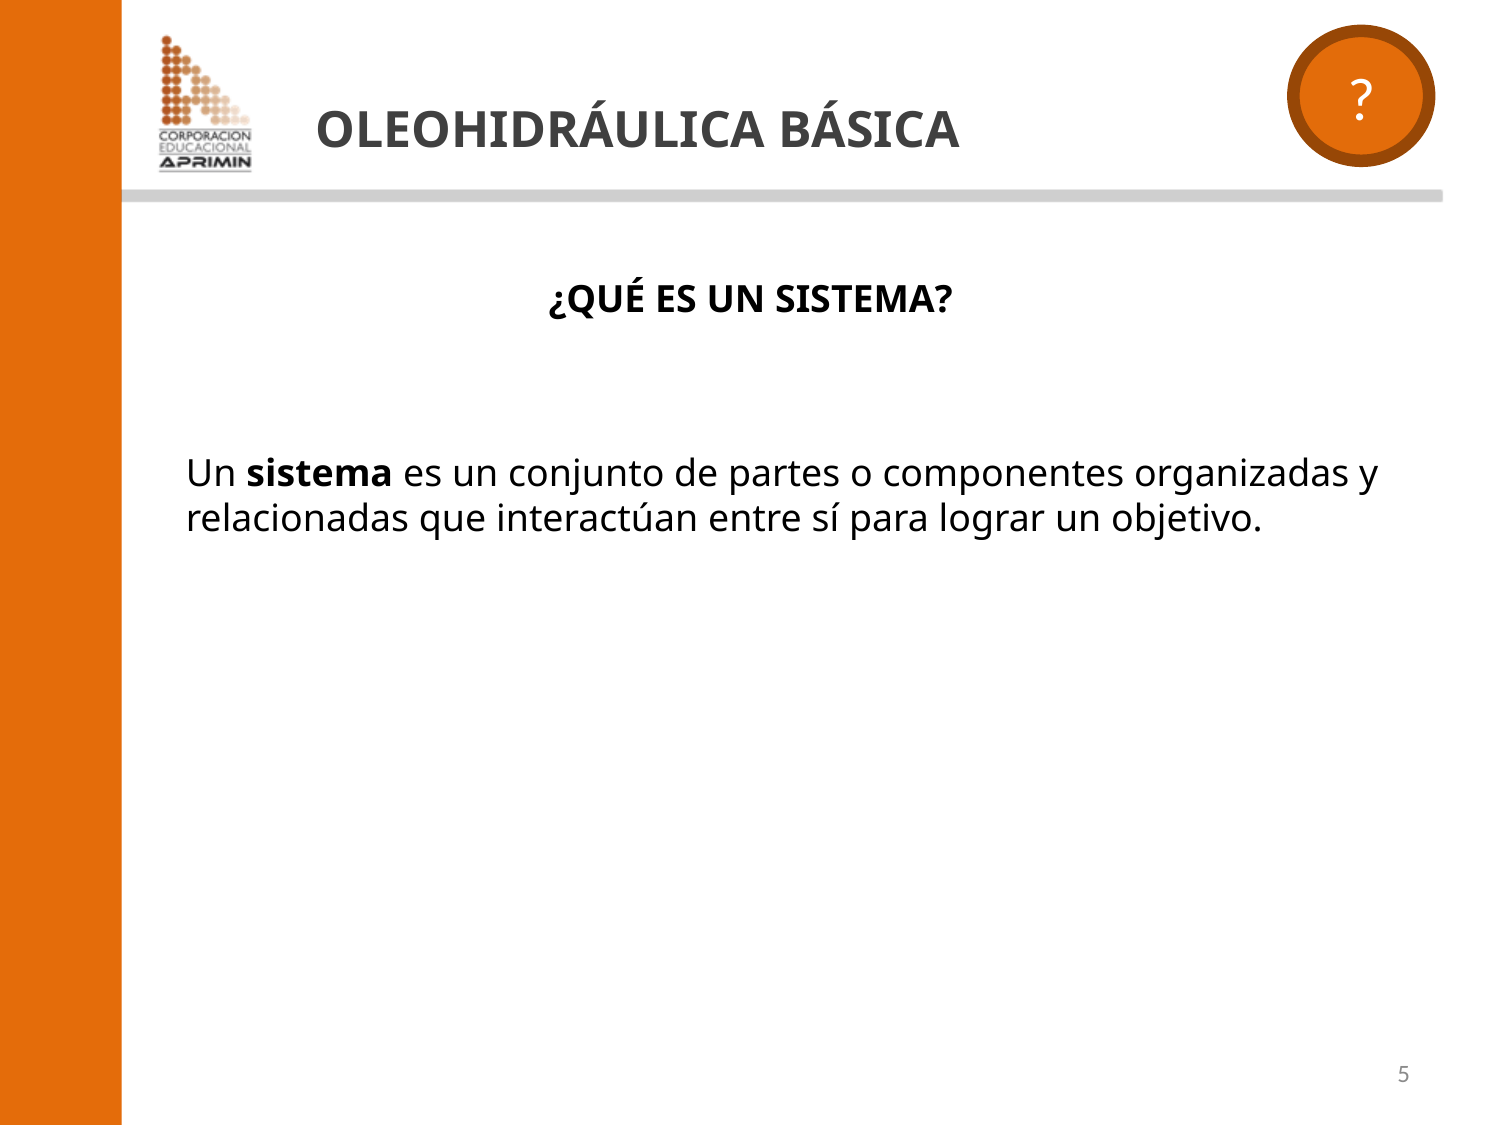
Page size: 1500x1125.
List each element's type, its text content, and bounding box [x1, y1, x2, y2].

text_box [0, 0, 123, 1125]
picture [123, 0, 1500, 1125]
text_box ¿QUÉ ES UN SISTEMA? [466, 267, 1045, 327]
text_box Un sistema es un conjunto de partes o componentes organizadas y relacionadas que interactúan entre sí para lograr un objetivo. [171, 397, 1447, 592]
text_box OLEOHIDRÁULICA BÁSICA [301, 89, 1211, 165]
text_box ? [1293, 30, 1430, 161]
slide_number 5 [1074, 1042, 1425, 1103]
text_box [25, 0, 390, 177]
